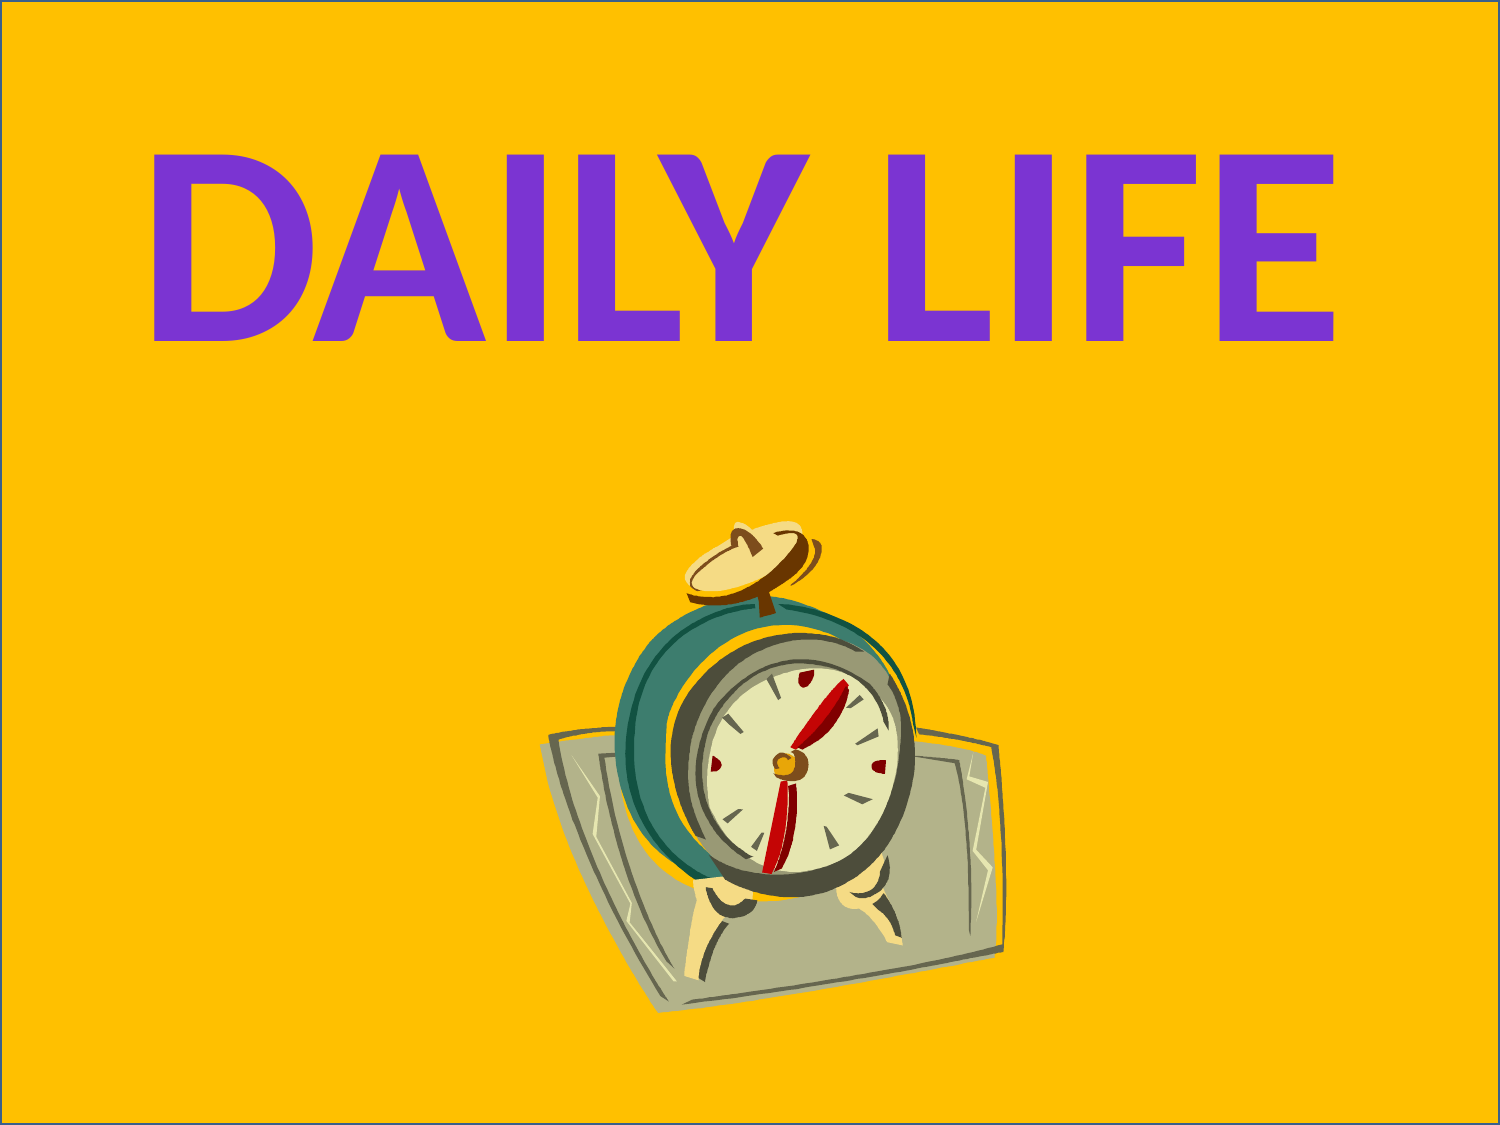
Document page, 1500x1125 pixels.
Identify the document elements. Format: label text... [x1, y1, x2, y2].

picture [538, 515, 1014, 1021]
text_box [0, 0, 1500, 1125]
text_box DAILY LIFE [123, 46, 1360, 407]
